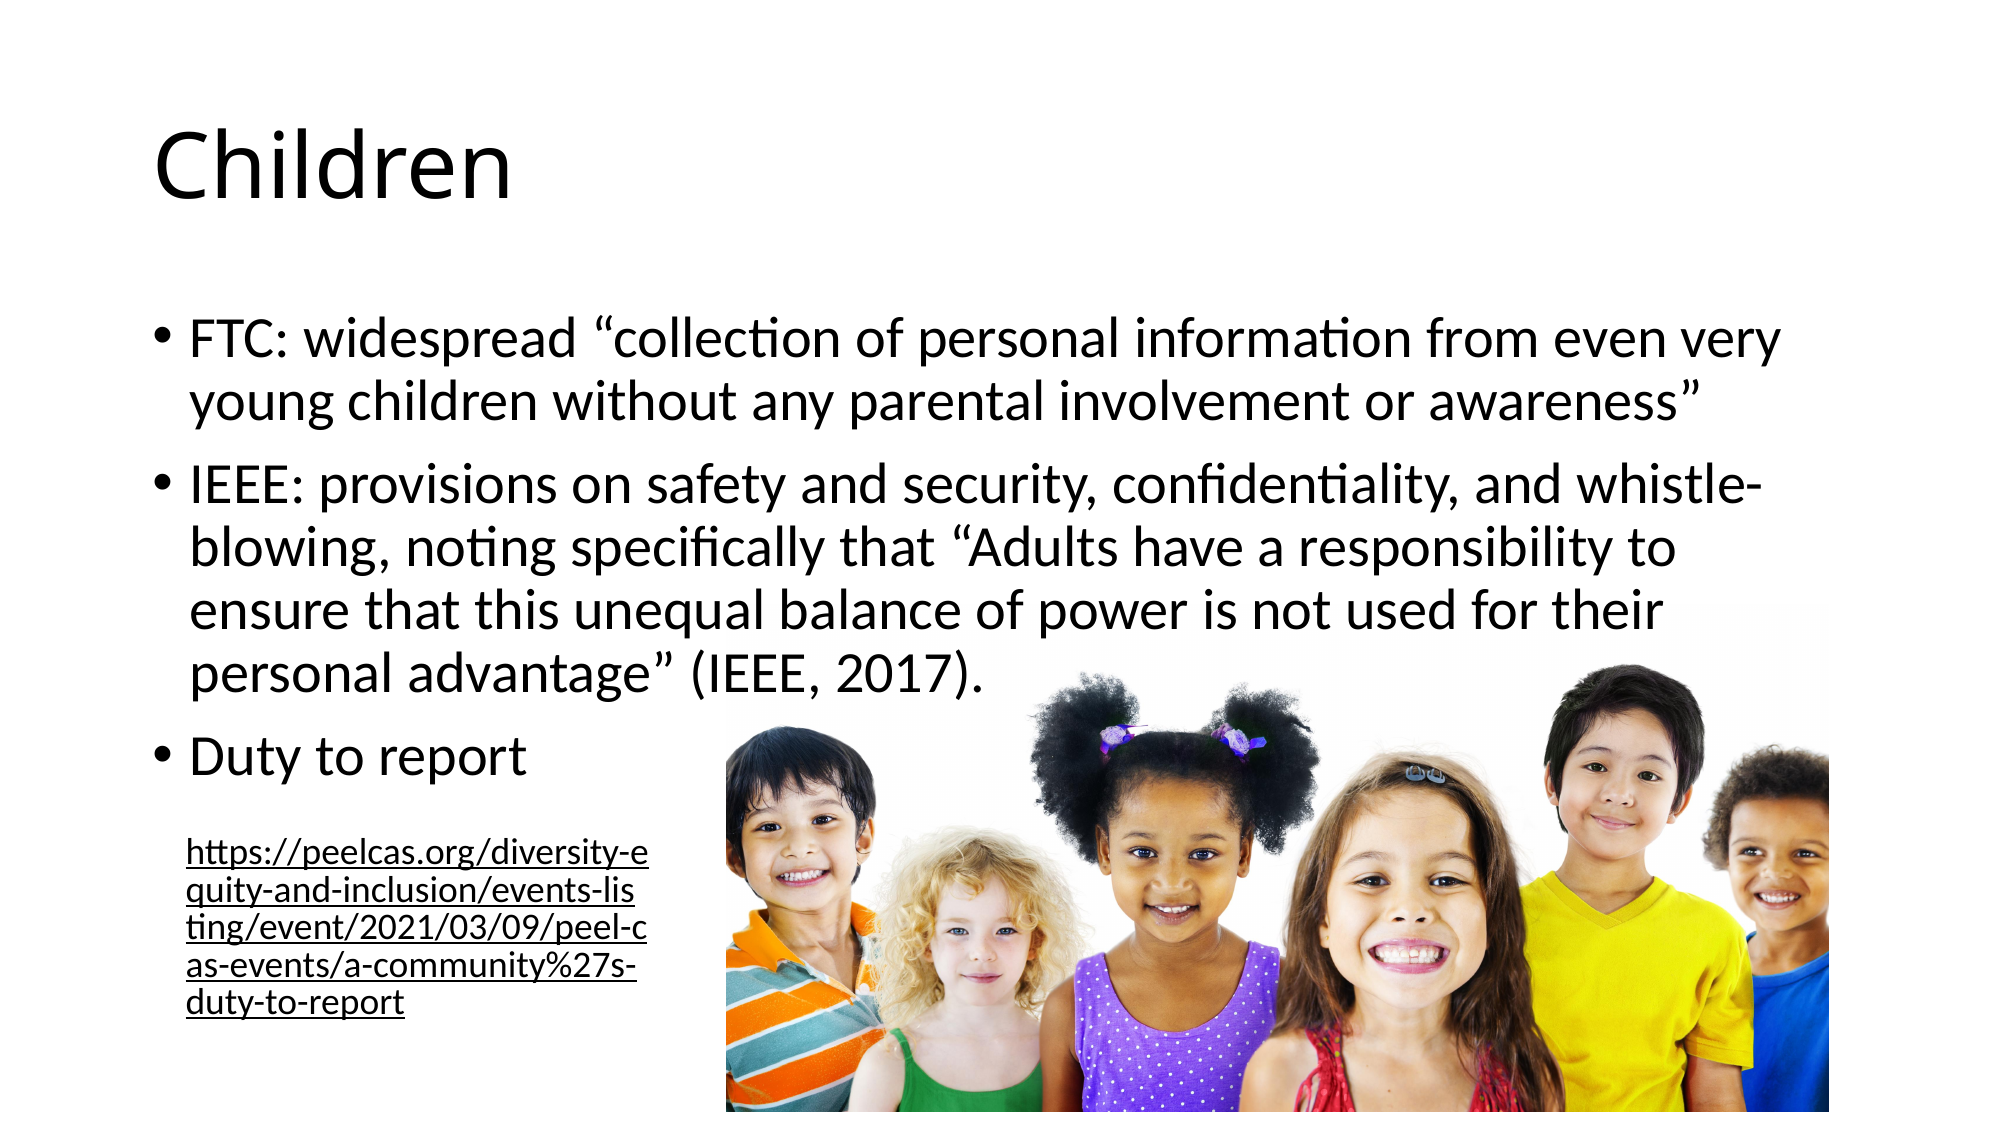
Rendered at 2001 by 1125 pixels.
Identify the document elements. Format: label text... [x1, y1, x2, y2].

picture [726, 604, 1829, 1112]
title Children [137, 59, 1863, 278]
list FTC: widespread “collection of personal information from even very young children without any parental involvement or awareness” IEEE: provisions on safety and security, confidentiality, and whistle-blowing, noting specifically that “Adults have a responsibility to ensure that this unequal balance of power is not used for their personal advantage” (IEEE, 2017). Duty to report [137, 299, 1863, 1014]
text_box https://peelcas.org/diversity-equity-and-inclusion/events-listing/event/2021/03/09/peel-cas-events/a-community%27s-duty-to-report [170, 819, 666, 925]
